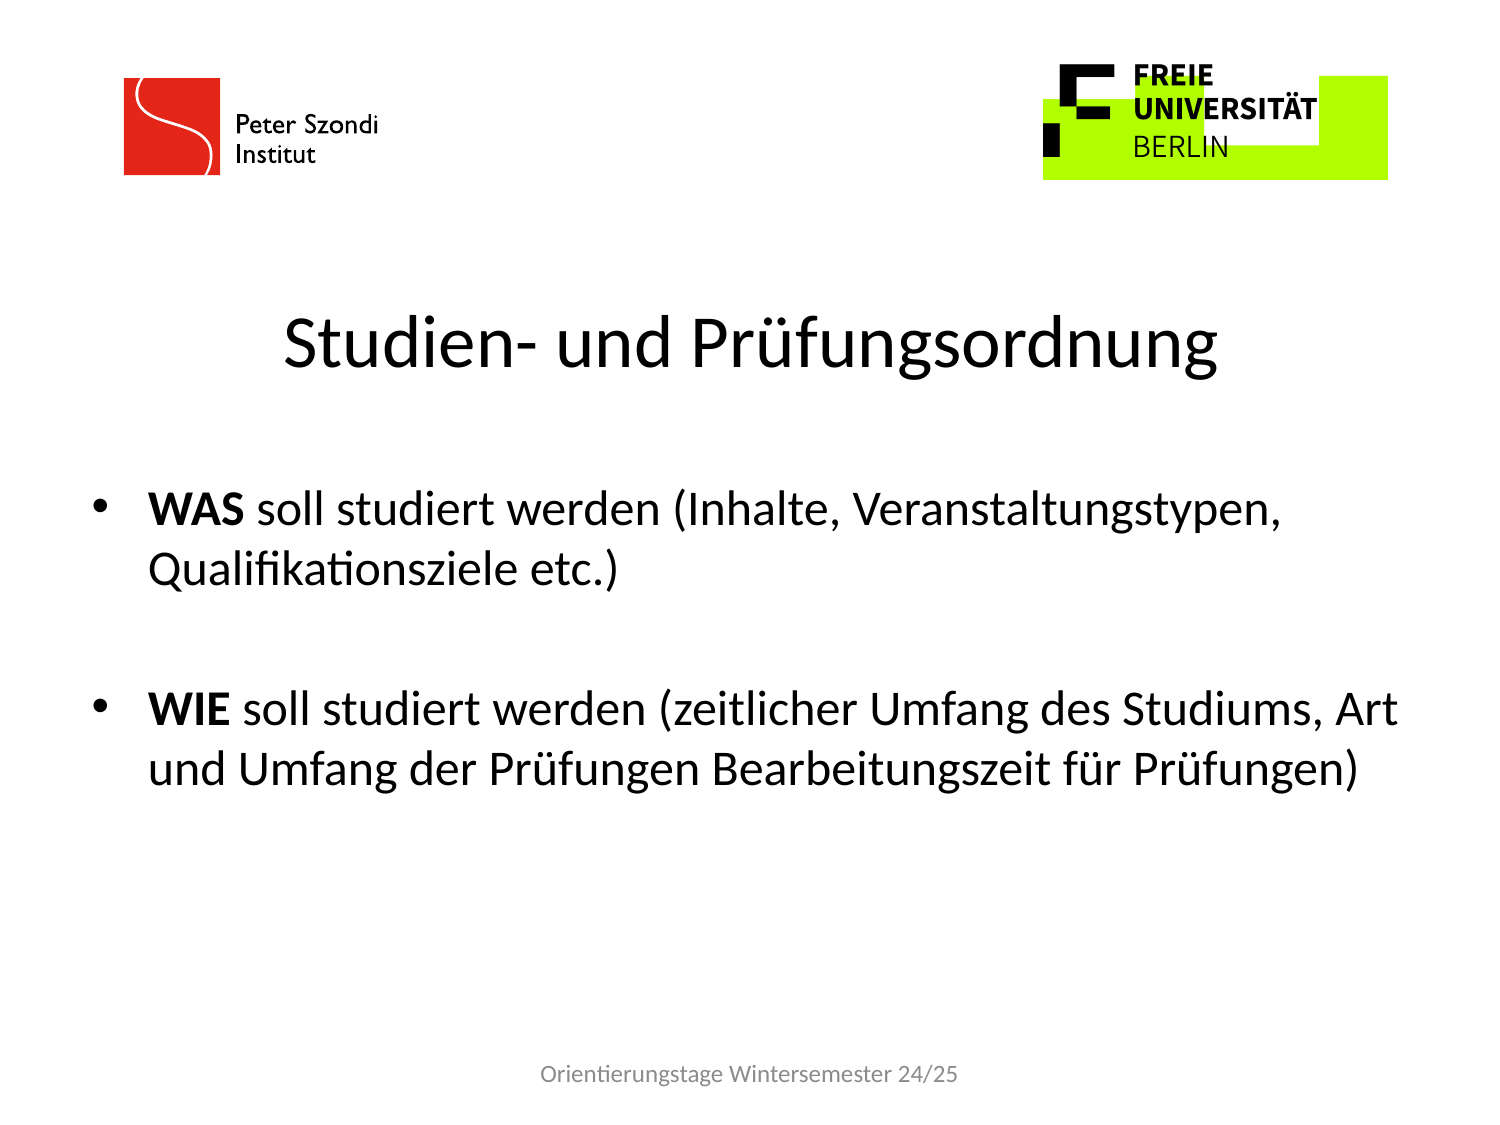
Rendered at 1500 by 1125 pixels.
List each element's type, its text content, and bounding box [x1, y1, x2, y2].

picture [1019, 41, 1389, 180]
picture [123, 77, 420, 180]
list WAS soll studiert werden (Inhalte, Veranstaltungstypen, Qualifikationsziele etc.) WIE soll studiert werden (zeitlicher Umfang des Studiums, Art und Umfang der Prüfungen Bearbeitungszeit für Prüfungen) [76, 468, 1427, 935]
title Studien- und Prüfungsordnung [76, 243, 1427, 431]
footer Orientierungstage Wintersemester 24/25 [512, 1042, 988, 1103]
